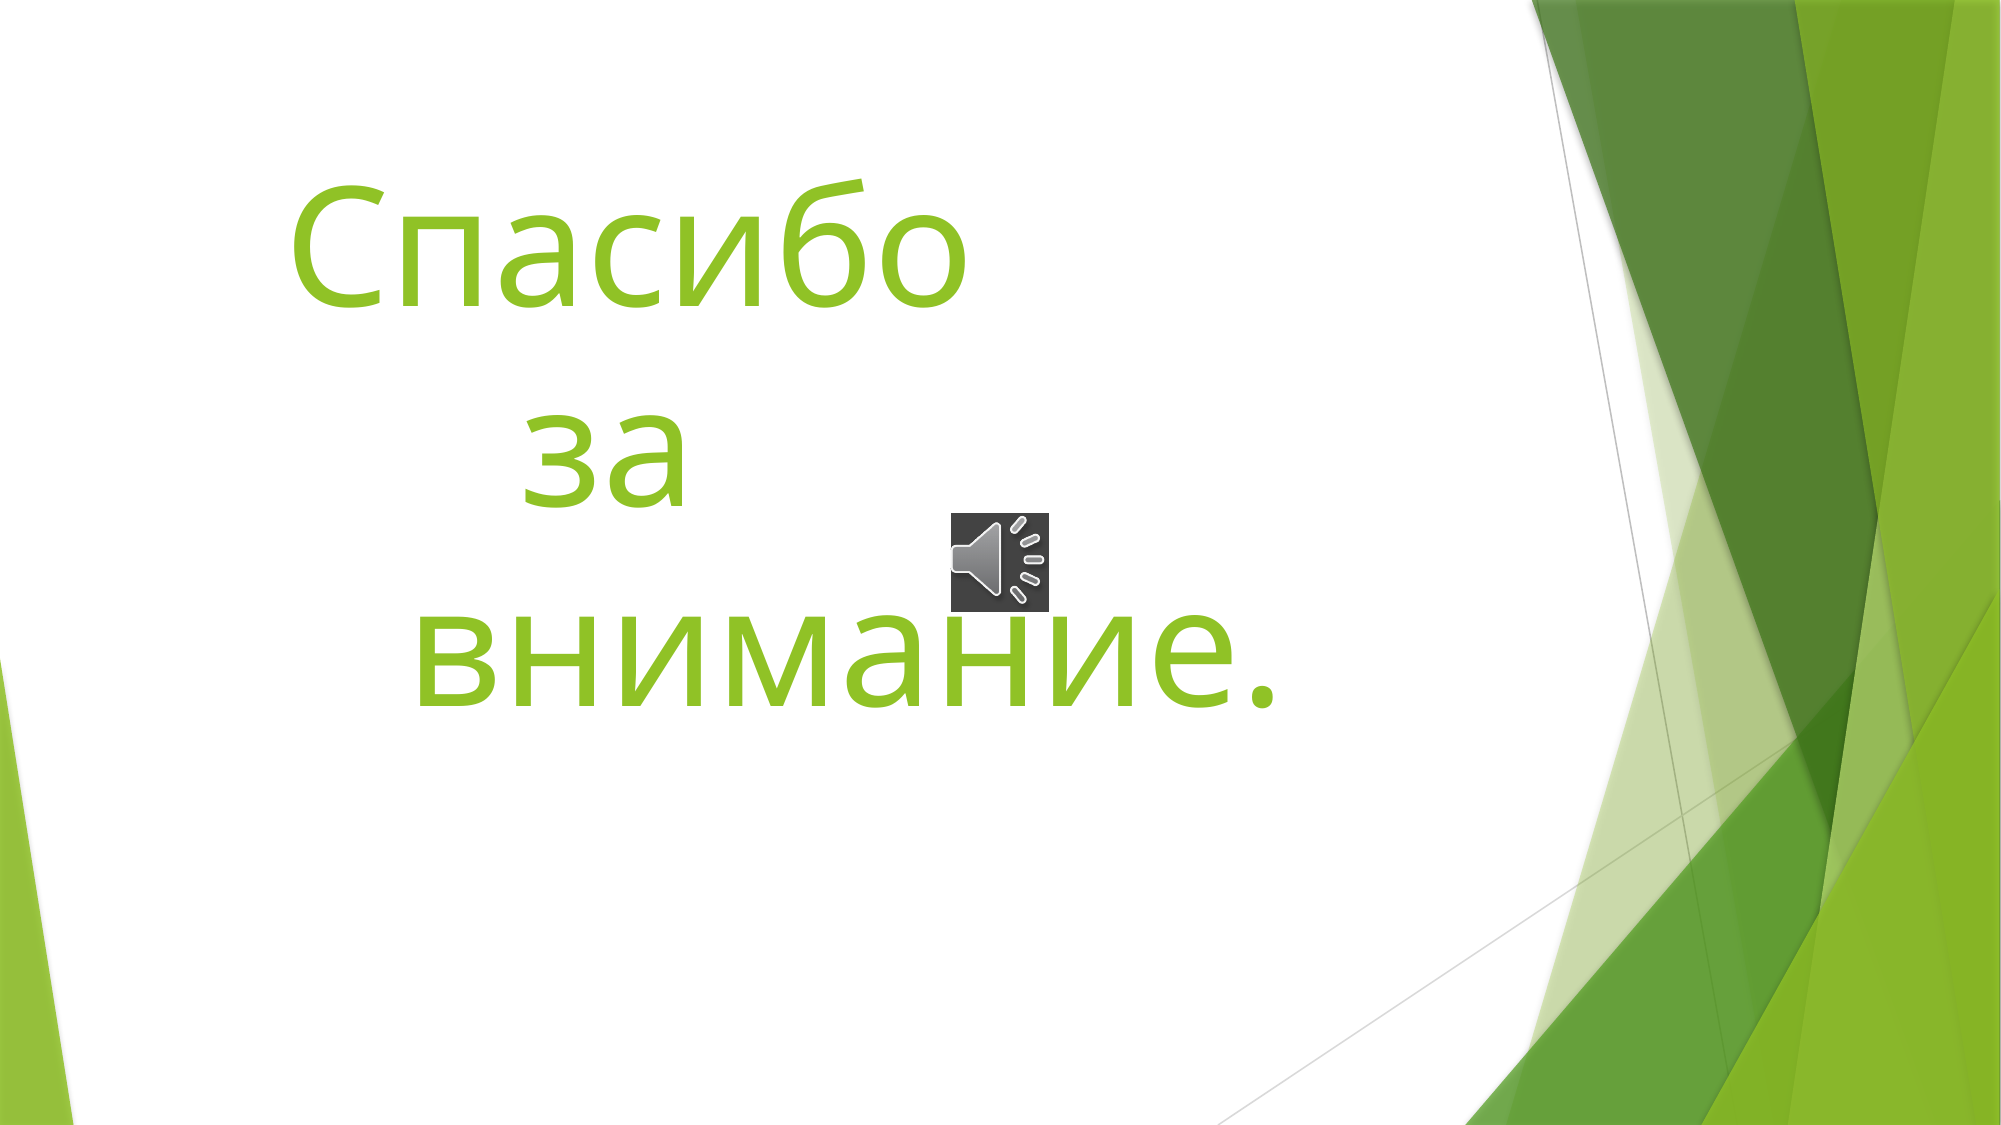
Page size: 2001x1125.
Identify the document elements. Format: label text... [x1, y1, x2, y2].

picture [949, 511, 1051, 613]
title Спасибо за внимание. [175, 131, 1517, 990]
